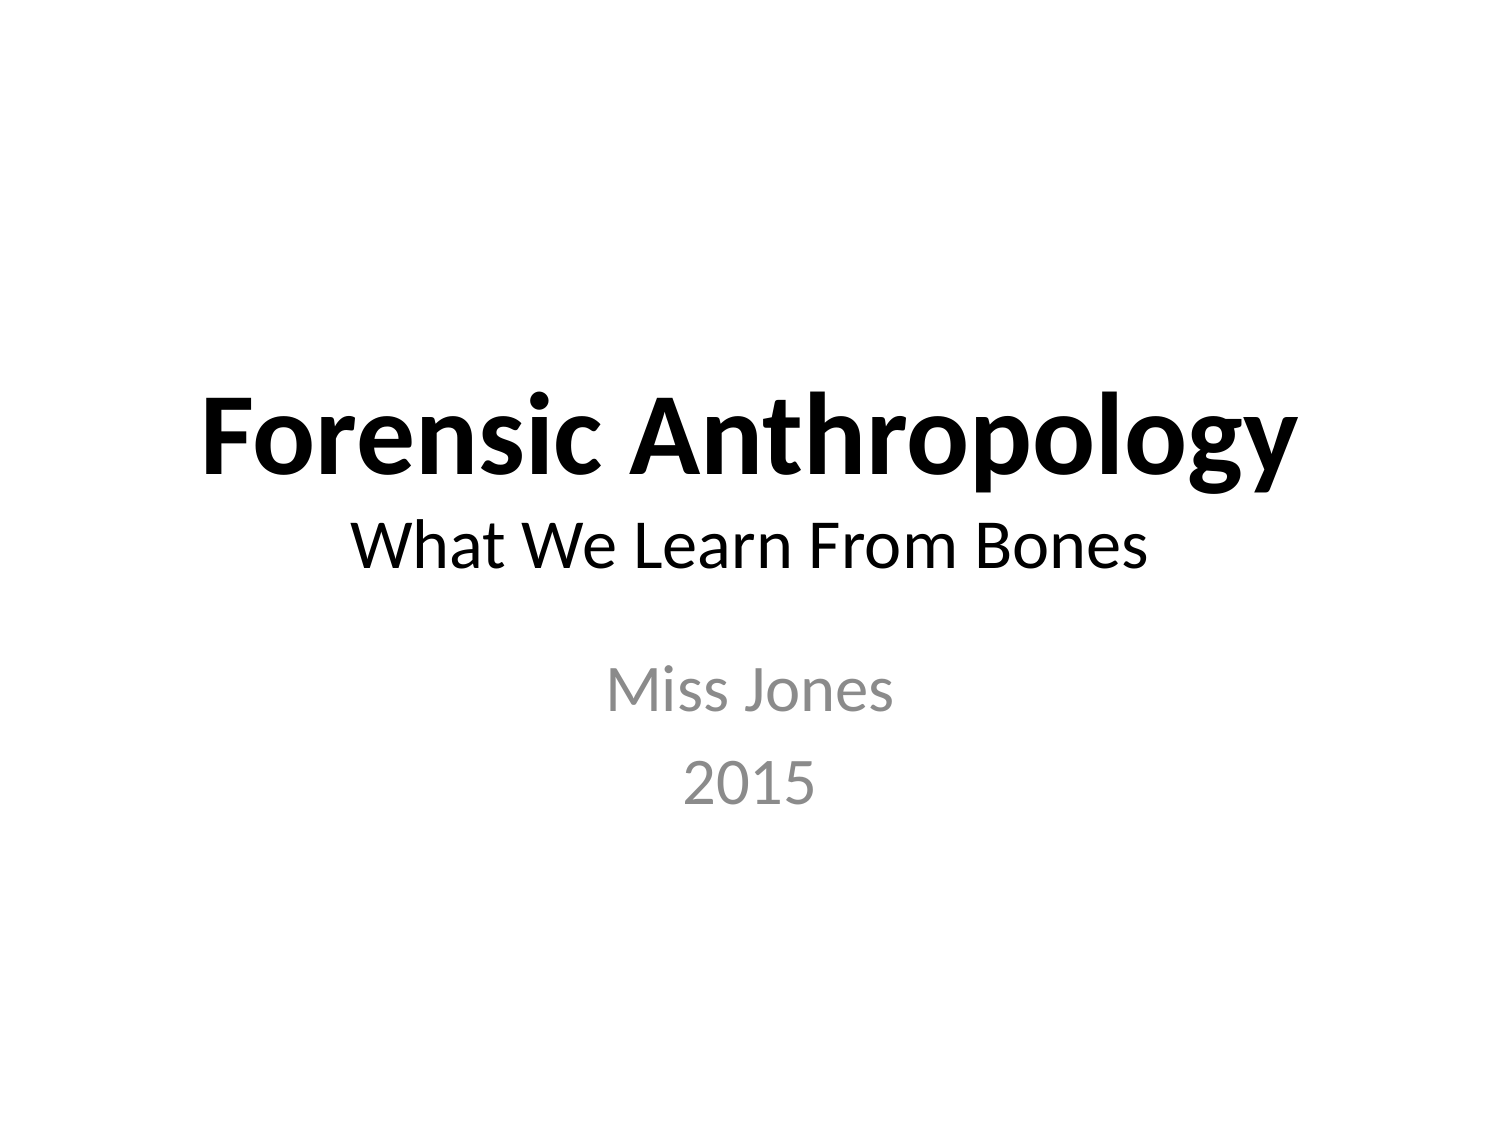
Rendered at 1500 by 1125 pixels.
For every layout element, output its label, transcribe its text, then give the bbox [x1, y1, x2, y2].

title Forensic Anthropology What We Learn From Bones [112, 349, 1388, 591]
subtitle Miss Jones 2015 [225, 637, 1275, 925]
